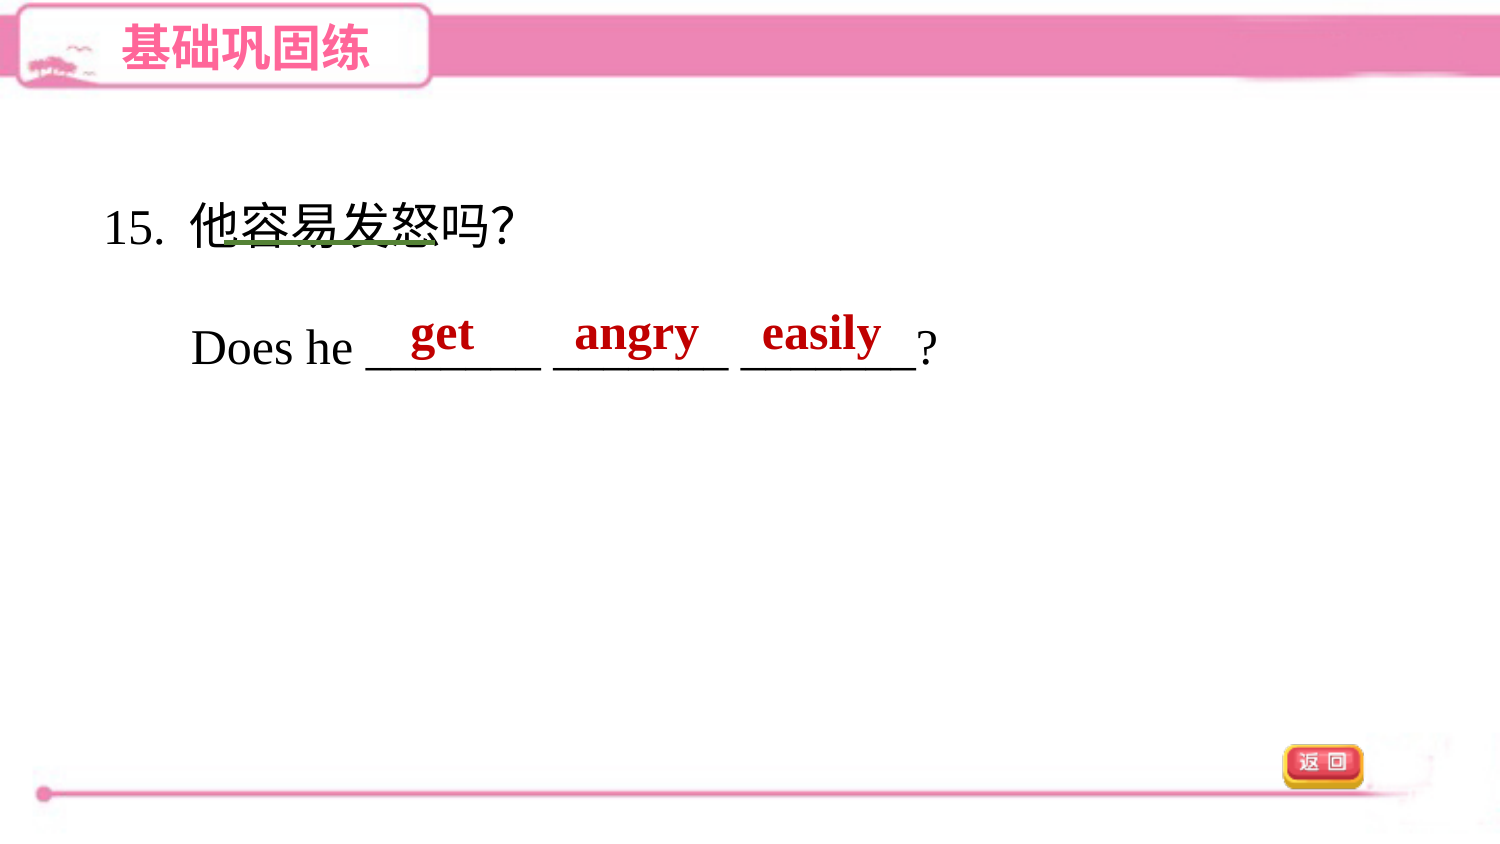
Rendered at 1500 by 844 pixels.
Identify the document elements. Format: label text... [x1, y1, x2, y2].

picture [0, 0, 1500, 844]
text_box get angry easily [395, 291, 898, 367]
text_box 15. 他容易发怒吗？ Does he _______ _______ _______? [88, 126, 1456, 382]
